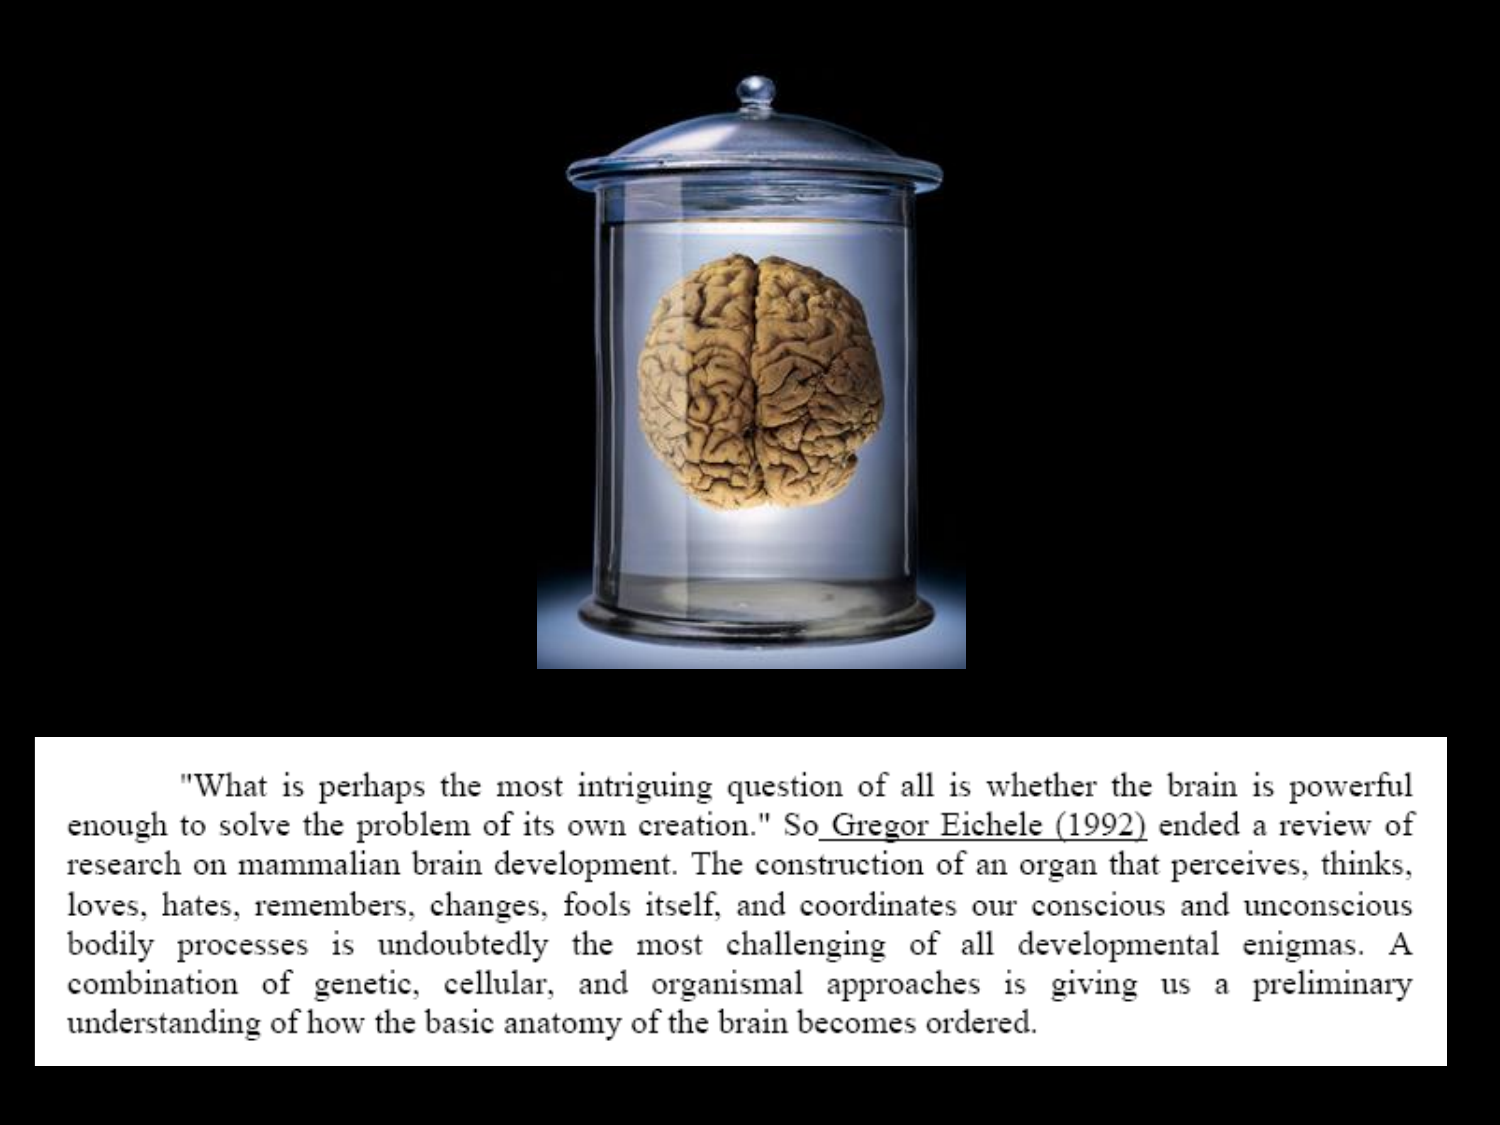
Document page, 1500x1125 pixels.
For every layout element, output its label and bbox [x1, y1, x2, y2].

picture [34, 737, 1448, 1066]
picture [537, 54, 966, 670]
